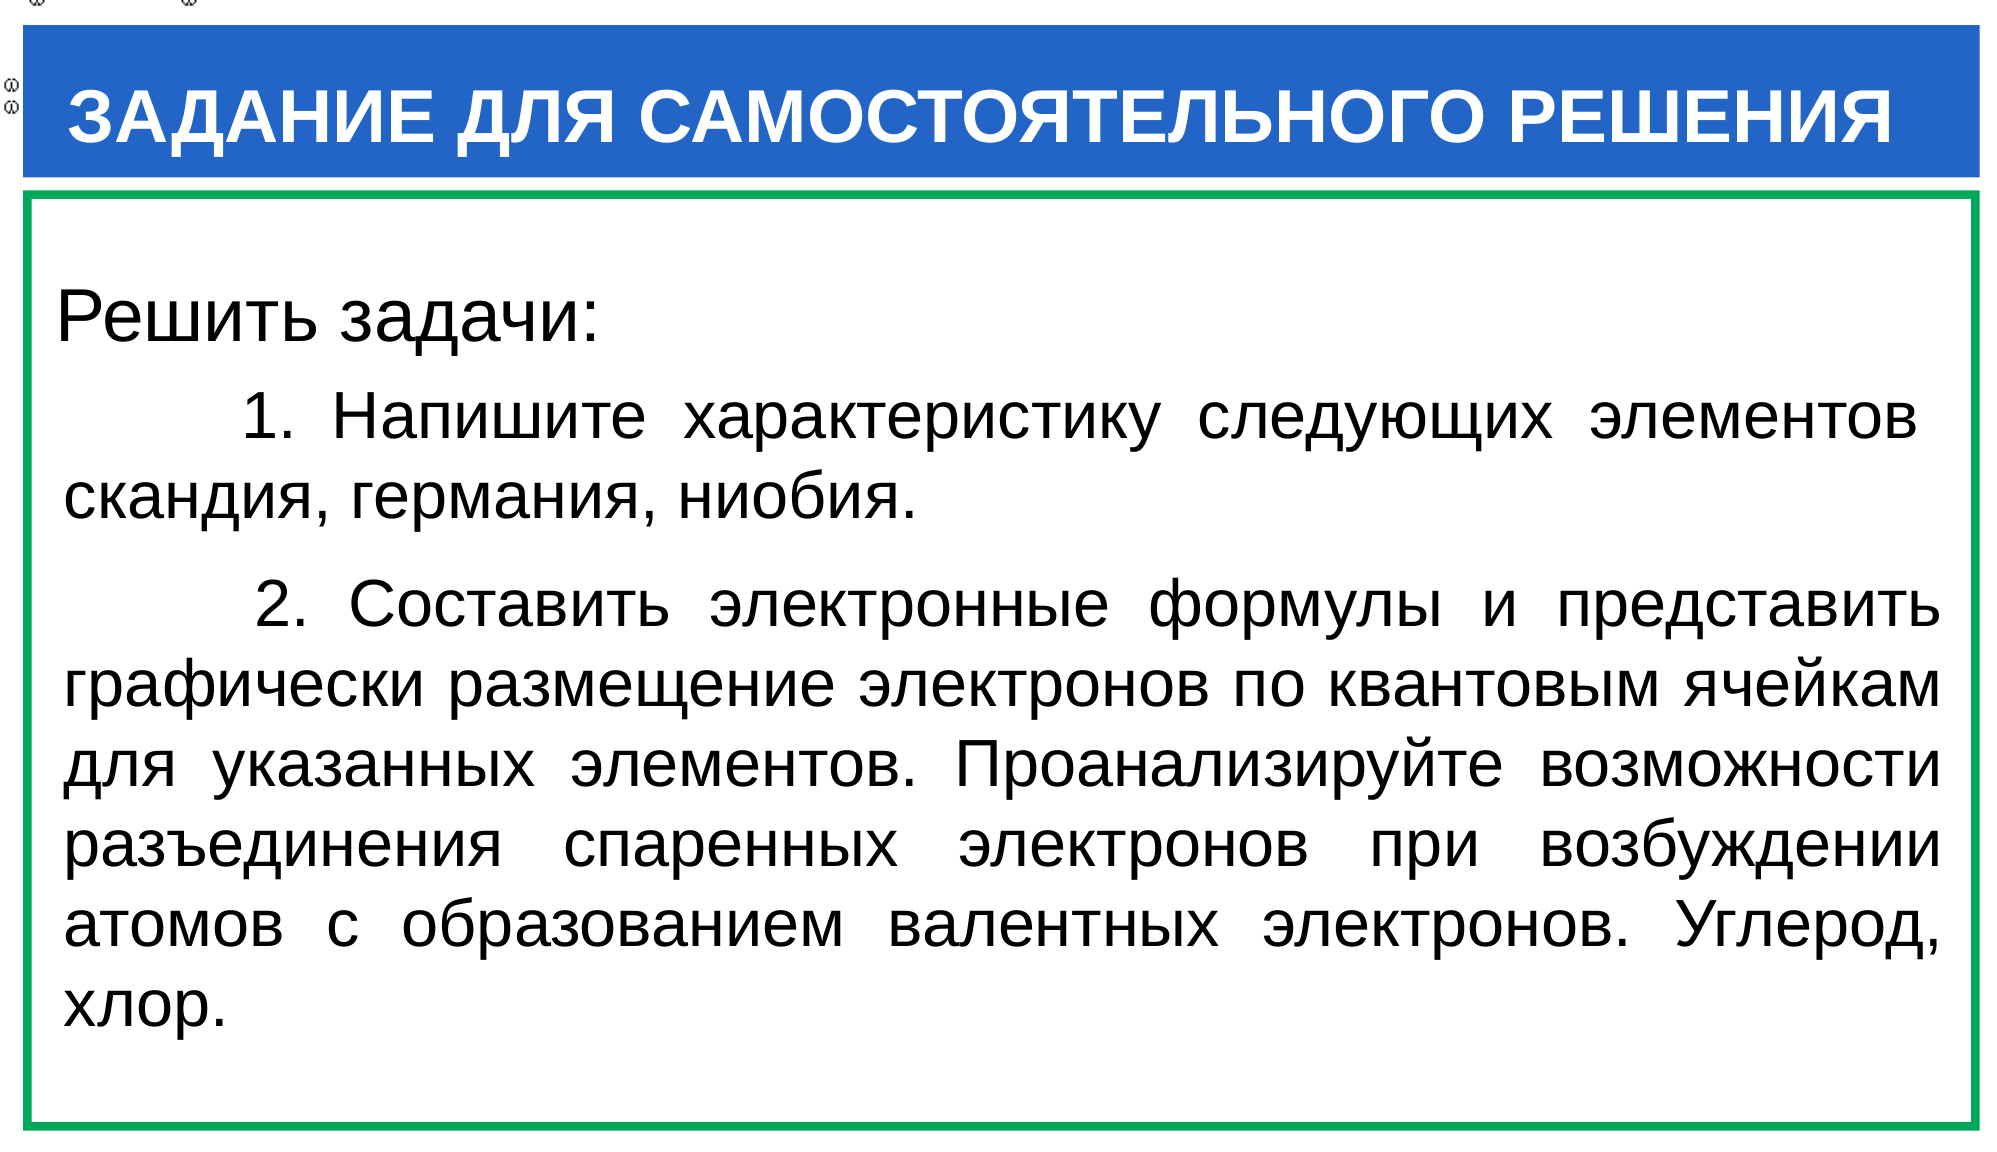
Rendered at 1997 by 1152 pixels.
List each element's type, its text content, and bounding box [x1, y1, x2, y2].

picture [177, 0, 200, 11]
text_box Решить задачи: [25, 259, 1997, 545]
picture [0, 74, 22, 119]
text_box [2, 45, 1997, 211]
text_box ЗАДАНИЕ ДЛЯ САМОСТОЯТЕЛЬНОГО РЕШЕНИЯ [25, 60, 1959, 165]
text_box 1. Напишите характеристику следующих элементов скандия, германия, ниобия. [48, 364, 1936, 540]
picture [25, 0, 48, 11]
text_box 2. Составить электронные формулы и представить графически размещение электронов по квантовым ячейкам для указанных элементов. Проанализируйте возможности разъединения спаренных электронов при возбуждении атомов с образованием валентных электронов. Углерод, хлор. [48, 552, 1960, 1047]
